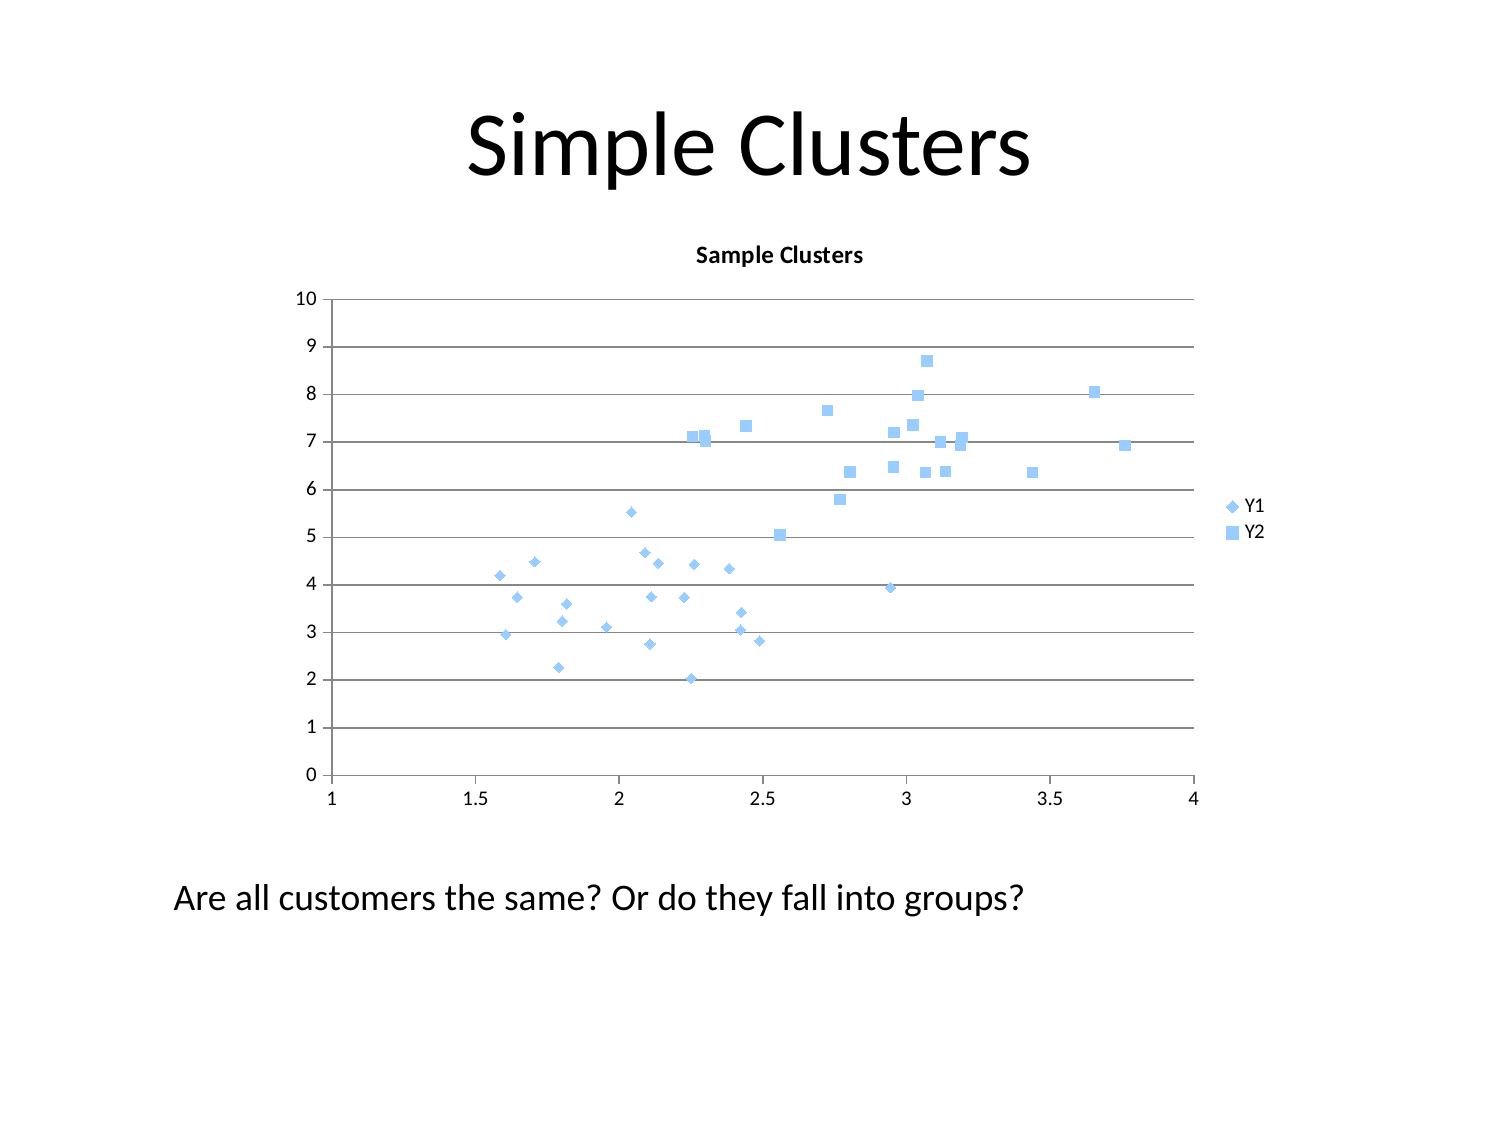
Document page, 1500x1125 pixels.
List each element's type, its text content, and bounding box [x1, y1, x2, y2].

title Simple Clusters [75, 45, 1425, 233]
chart [274, 216, 1285, 823]
text_box Are all customers the same? Or do they fall into groups? [159, 865, 1273, 926]
